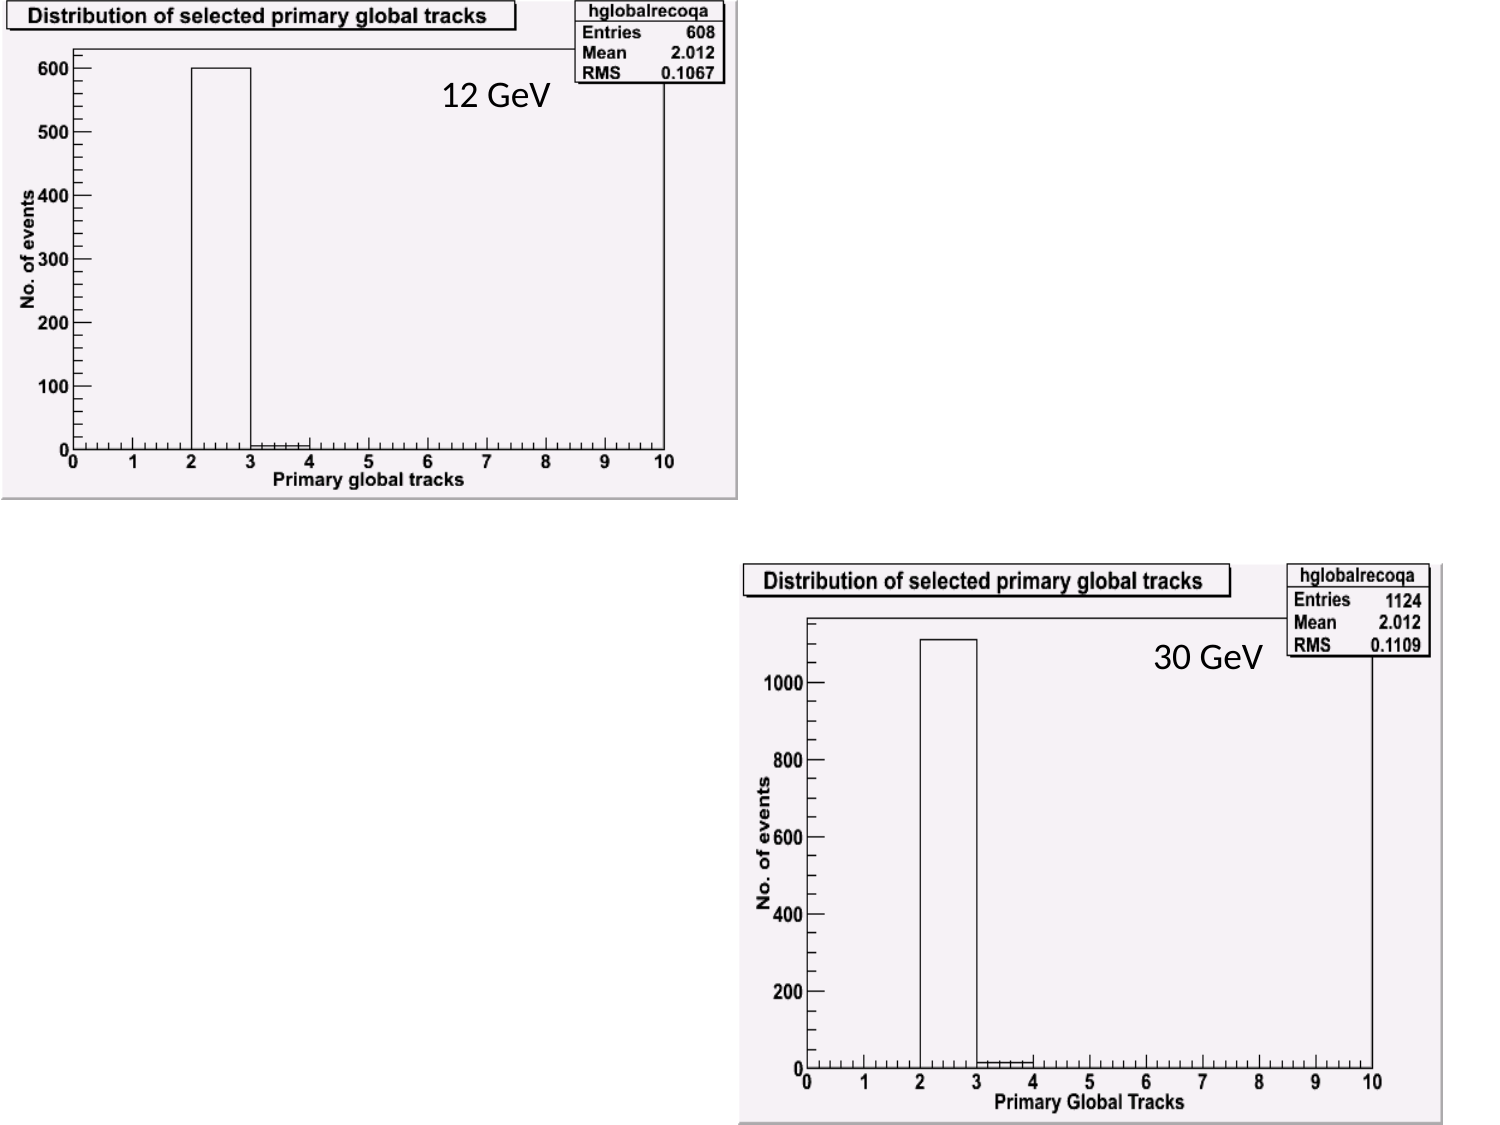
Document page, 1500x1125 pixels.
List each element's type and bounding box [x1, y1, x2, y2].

list [0, 0, 738, 501]
picture [737, 562, 1443, 1125]
